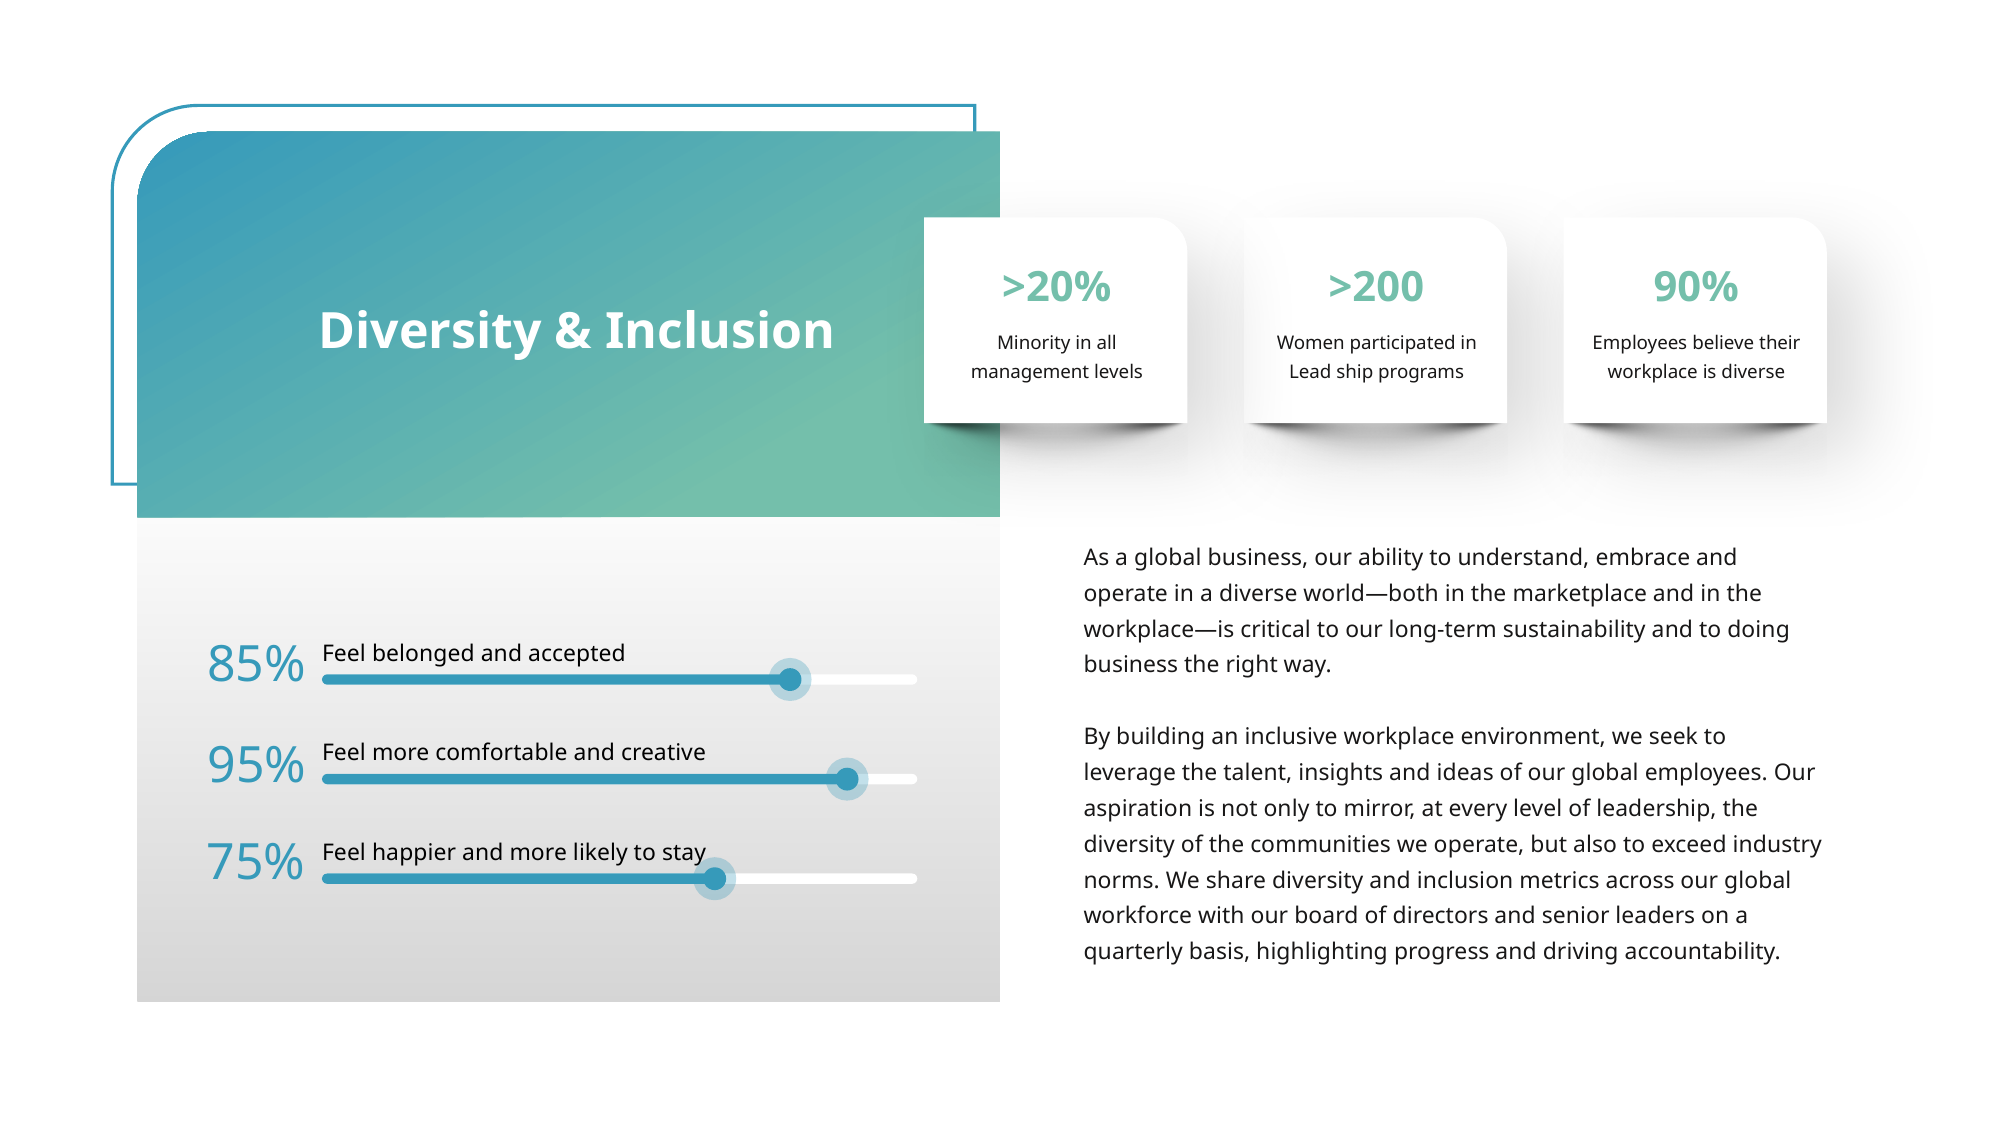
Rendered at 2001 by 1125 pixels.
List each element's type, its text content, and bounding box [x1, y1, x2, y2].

text_box [111, 104, 976, 486]
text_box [321, 657, 812, 702]
text_box As a global business, our ability to understand, embrace and operate in a diverse world—both in the marketplace and in the workplace—is critical to our long-term sustainability and to doing business the right way. By building an inclusive workplace environment, we seek to leverage the talent, insights and ideas of our global employees. Our aspiration is not only to mirror, at every level of leadership, the diversity of the communities we operate, but also to exceed industry norms. We share diversity and inclusion metrics across our global workforce with our board of directors and senior leaders on a quarterly basis, highlighting progress and driving accountability. [1079, 526, 1839, 972]
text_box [137, 131, 1000, 518]
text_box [307, 622, 924, 884]
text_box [1243, 217, 1508, 479]
text_box [136, 468, 1001, 1003]
text_box 95% [190, 730, 307, 802]
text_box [1563, 217, 1827, 479]
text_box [924, 217, 1188, 479]
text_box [321, 857, 737, 901]
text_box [321, 757, 869, 801]
text_box 75% [189, 828, 314, 900]
text_box 85% [189, 629, 307, 701]
